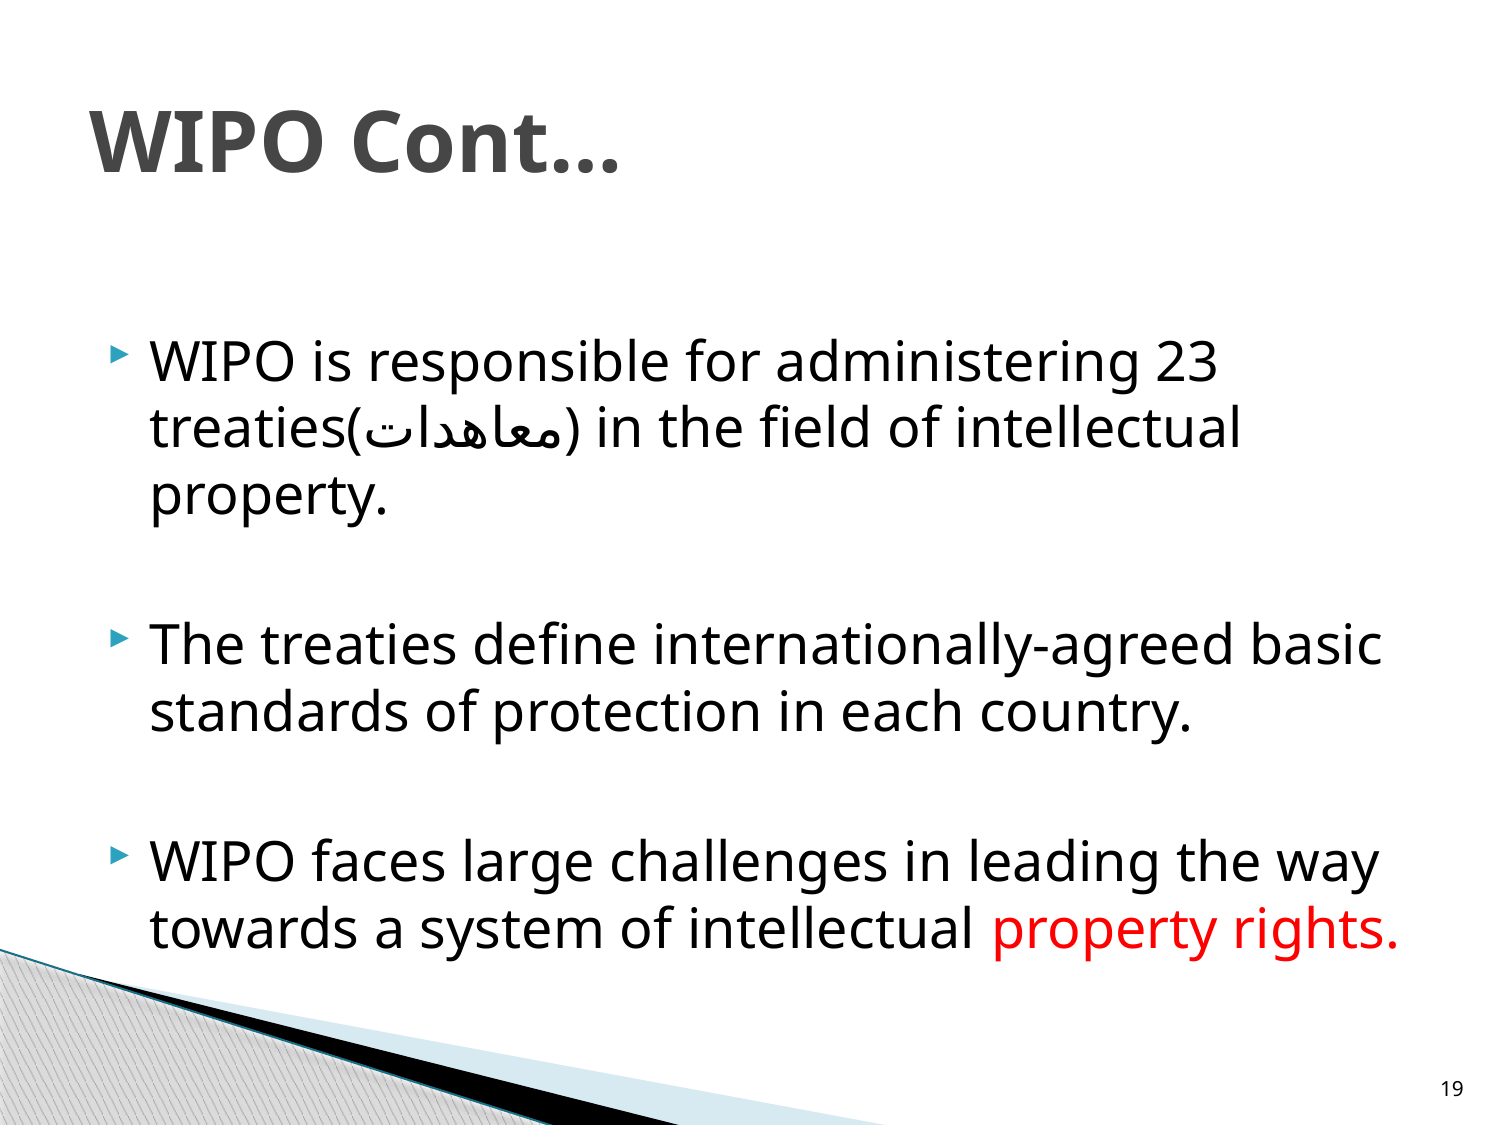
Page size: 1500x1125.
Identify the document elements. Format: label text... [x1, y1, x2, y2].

slide_number 19 [1418, 1051, 1479, 1112]
list WIPO is responsible for administering 23 treaties(معاهدات) in the field of intellectual property. The treaties define internationally-agreed basic standards of protection in each country. WIPO faces large challenges in leading the way towards a system of intellectual property rights. [75, 243, 1425, 986]
title WIPO Cont… [75, 45, 1425, 233]
